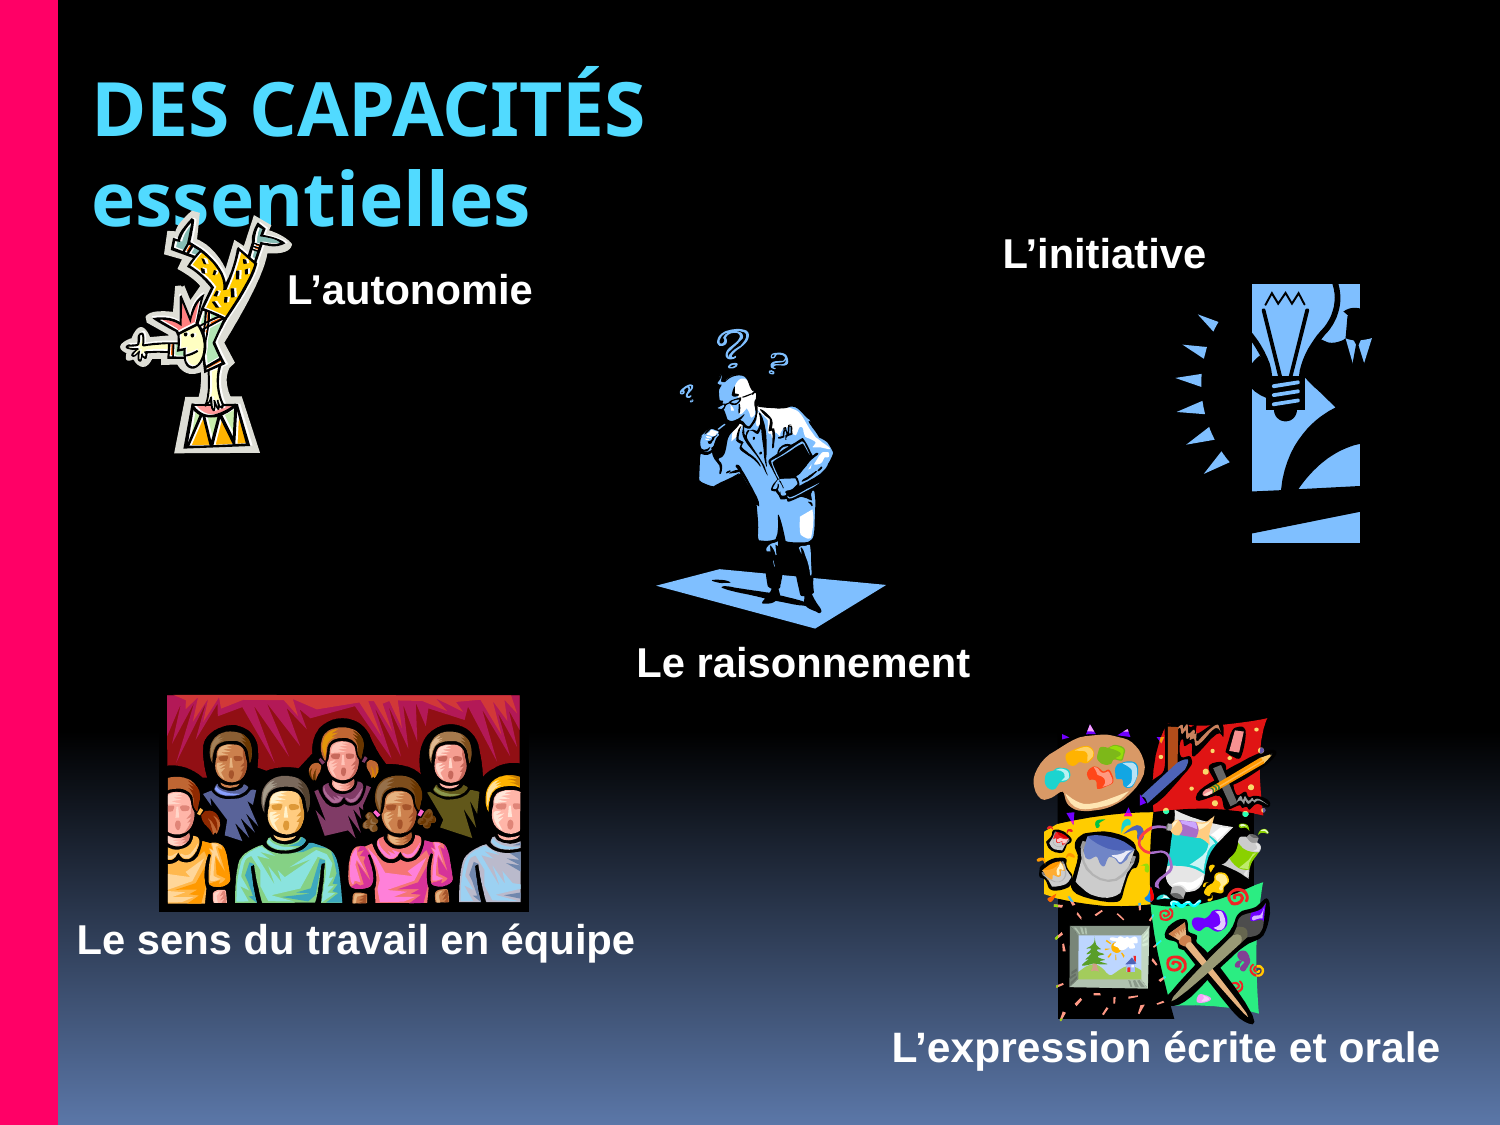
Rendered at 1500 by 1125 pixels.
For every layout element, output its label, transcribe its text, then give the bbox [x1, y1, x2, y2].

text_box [891, 714, 1448, 1072]
text_box [0, 0, 58, 1125]
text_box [619, 327, 988, 695]
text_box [986, 219, 1467, 544]
text_box Des capacitÉs essentielles [76, 54, 1058, 250]
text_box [76, 681, 763, 964]
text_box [117, 207, 550, 457]
